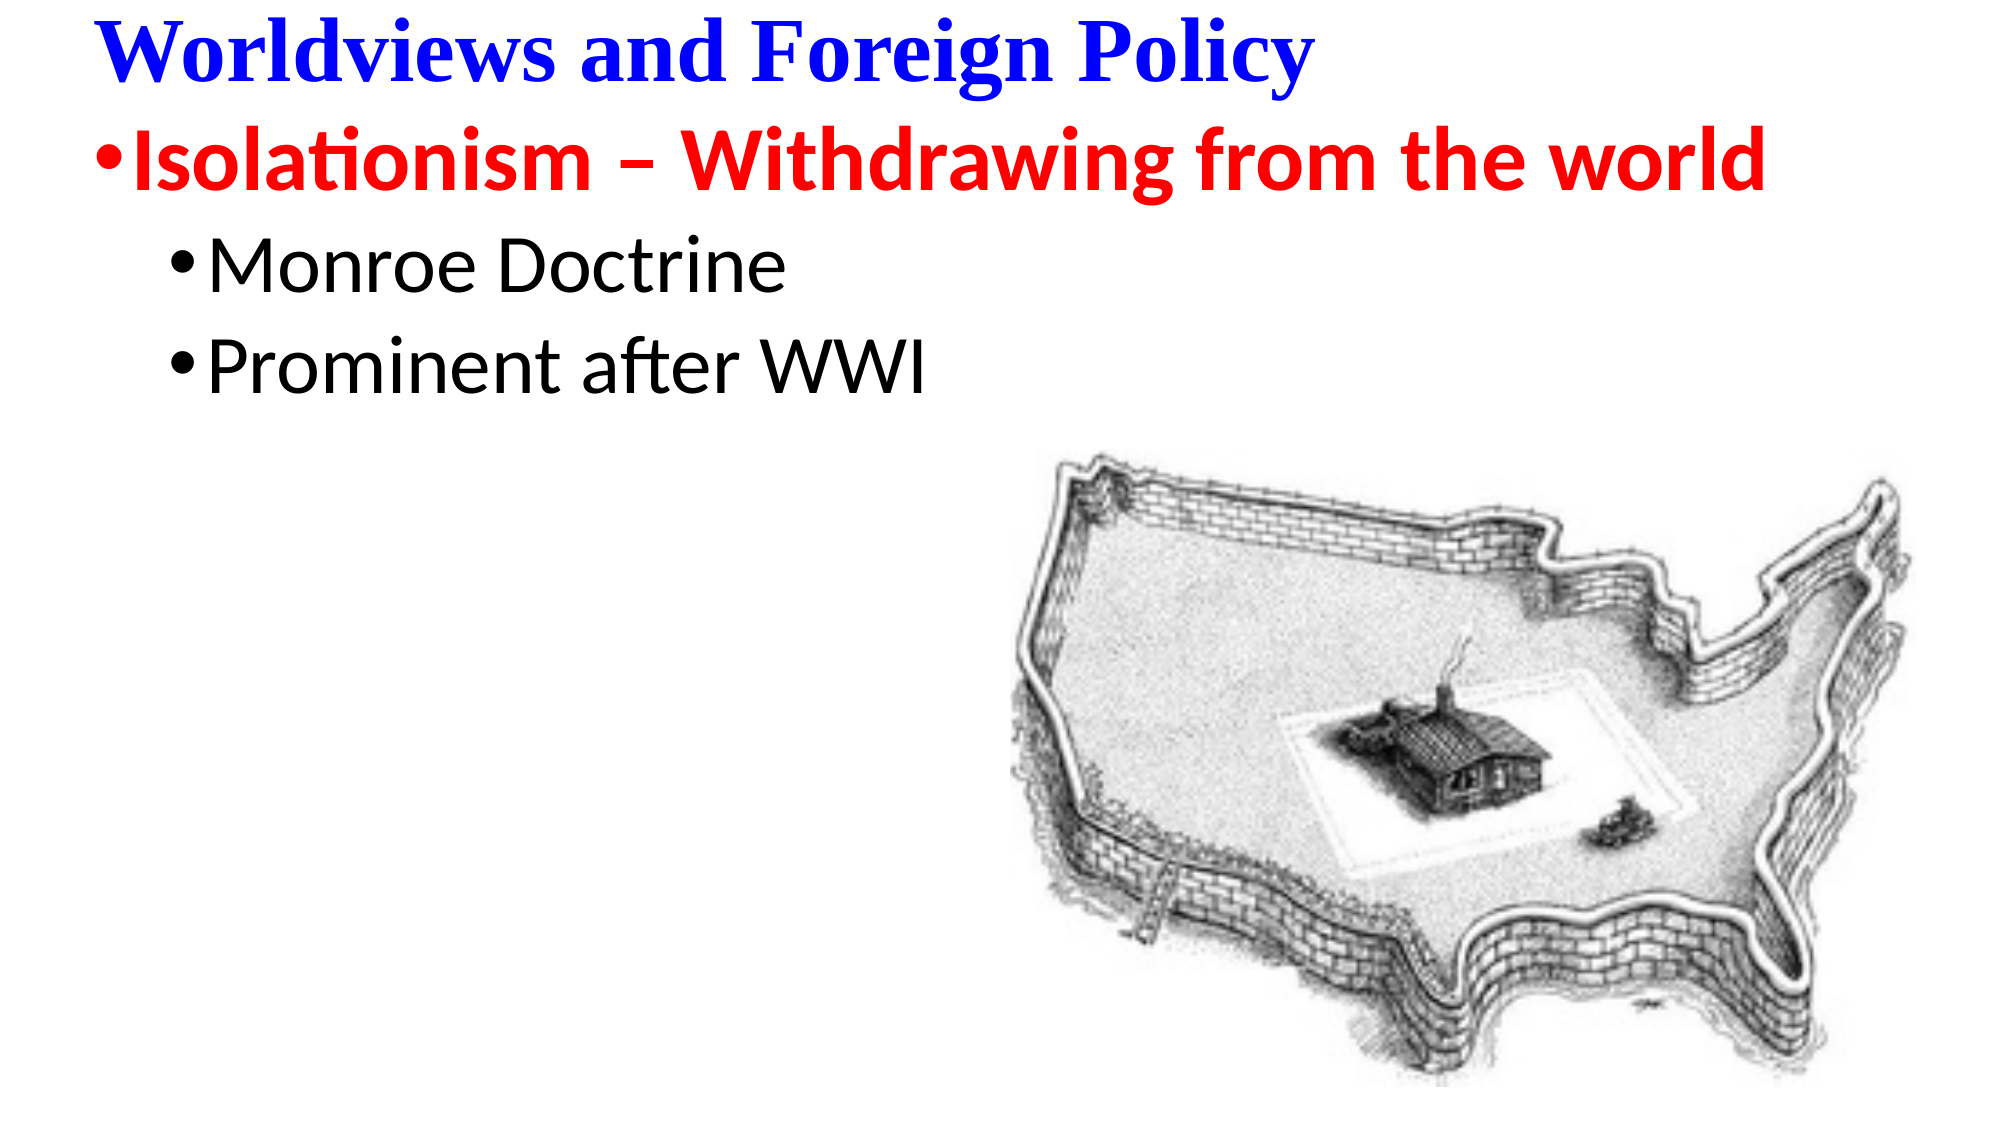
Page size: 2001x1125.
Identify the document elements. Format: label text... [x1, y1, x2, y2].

list Isolationism – Withdrawing from the world Monroe Doctrine Prominent after WWI [78, 104, 1944, 1125]
text_box Worldviews and Foreign Policy [78, 0, 1750, 105]
picture [1010, 449, 1916, 1087]
